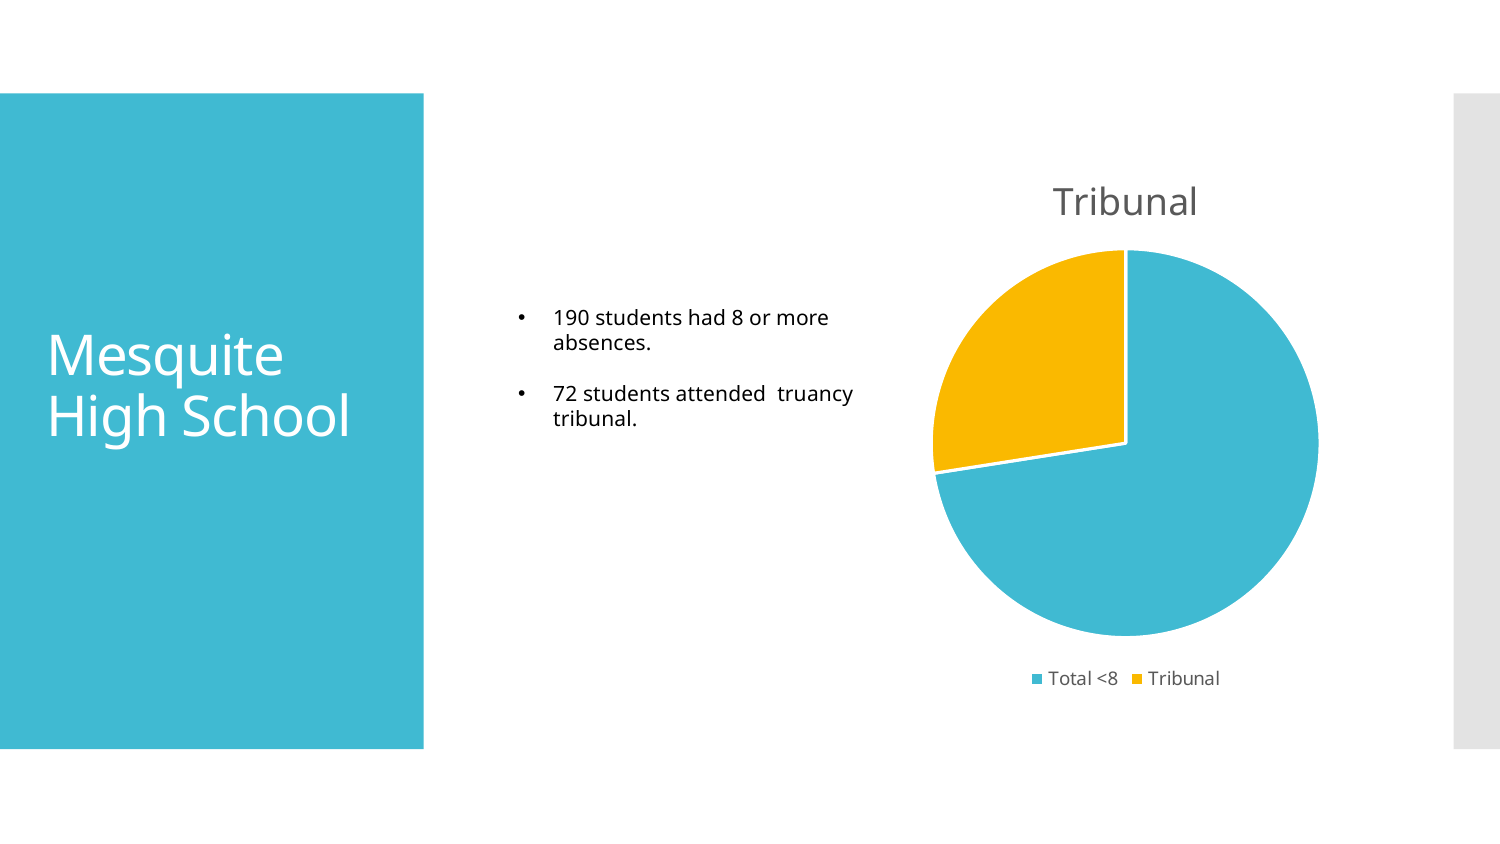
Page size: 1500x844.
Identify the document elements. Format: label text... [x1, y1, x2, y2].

chart [886, 144, 1365, 699]
title Mesquite High School [31, 138, 394, 705]
text_box 190 students had 8 or more absences. 72 students attended truancy tribunal. [503, 296, 880, 439]
